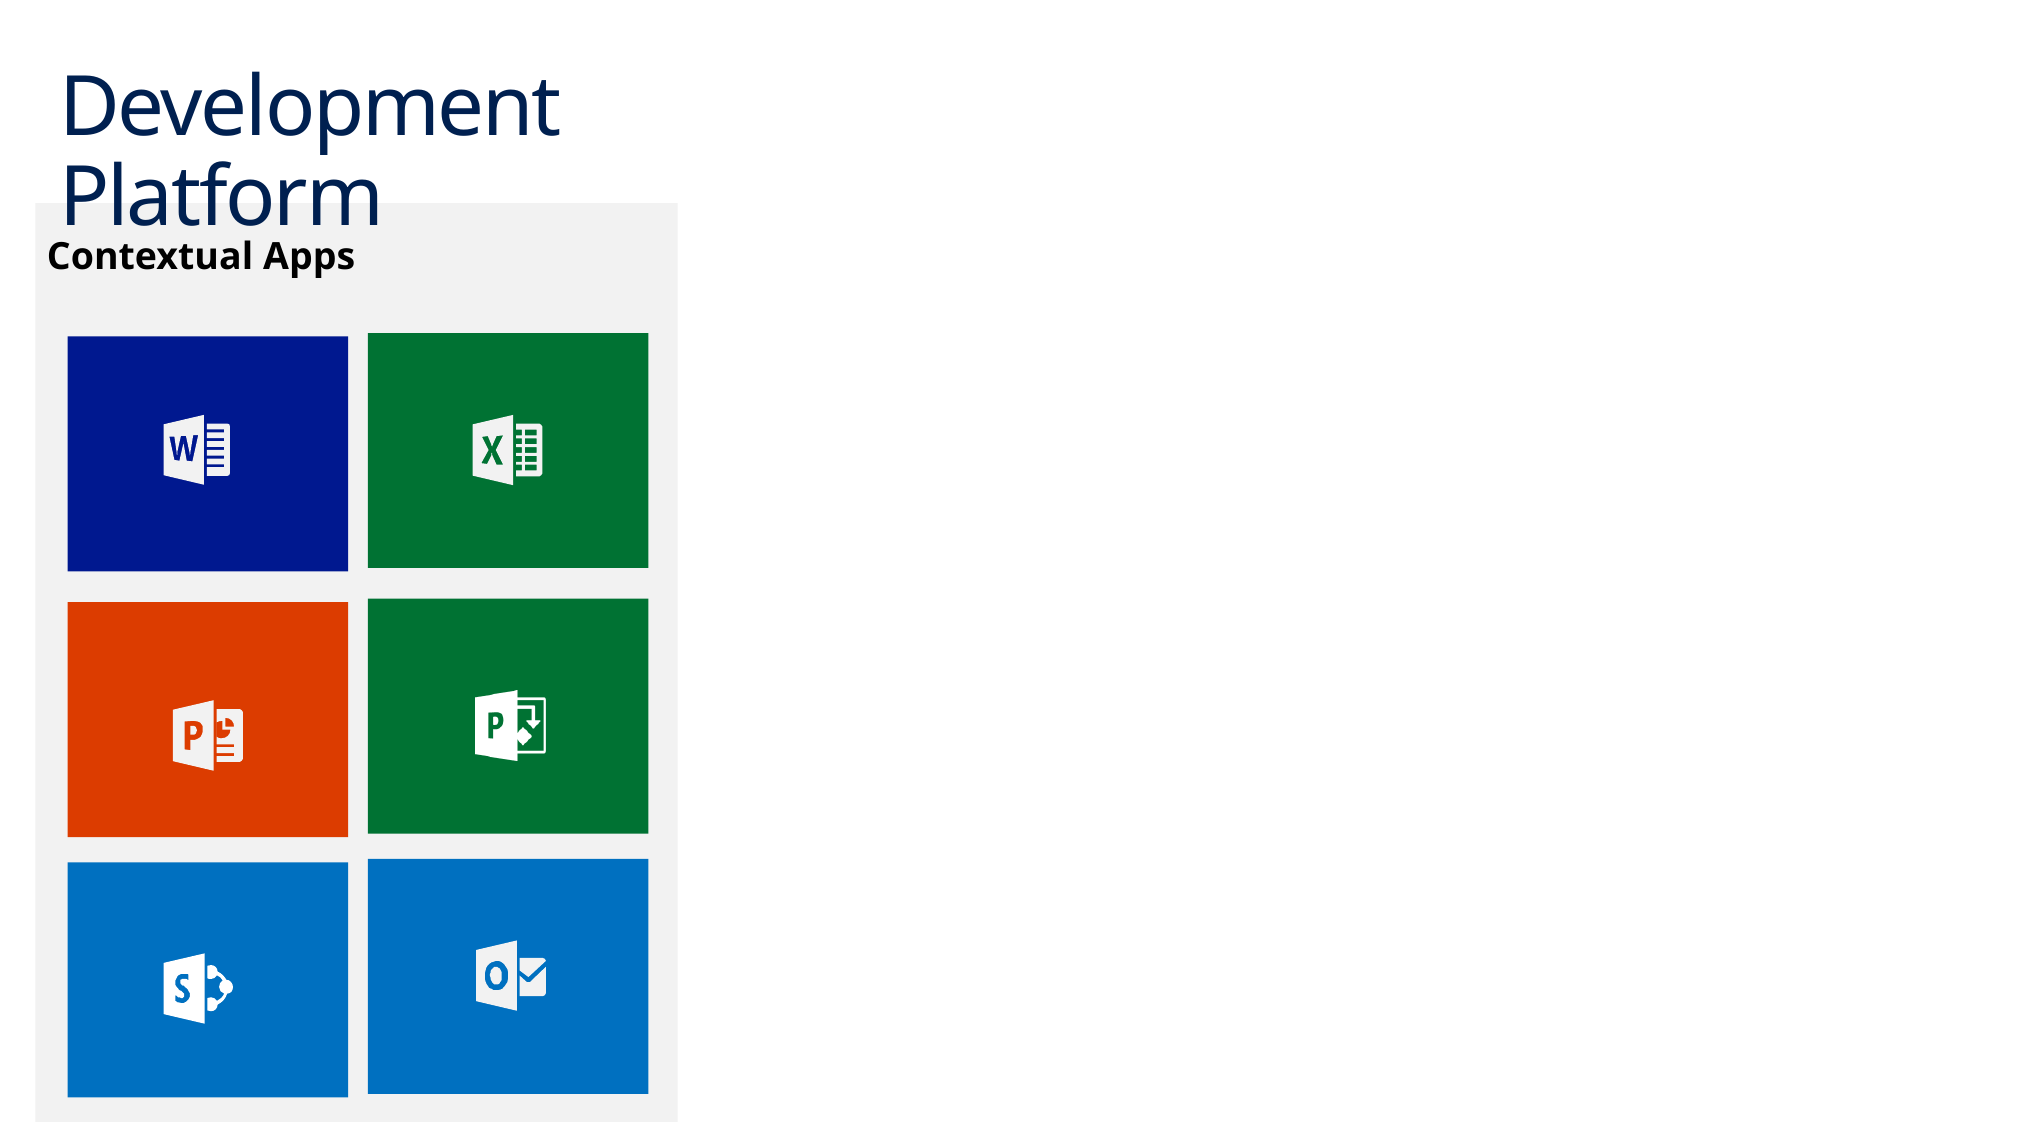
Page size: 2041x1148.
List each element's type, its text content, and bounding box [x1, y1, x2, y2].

text_box [367, 858, 649, 1094]
text_box [163, 953, 205, 1024]
text_box [163, 414, 204, 485]
text_box [67, 862, 349, 1098]
text_box [367, 598, 649, 834]
text_box [519, 957, 546, 978]
text_box Contextual Apps [32, 224, 371, 284]
title Development Platform [35, 48, 906, 203]
text_box [367, 333, 649, 568]
text_box [516, 423, 543, 477]
text_box [207, 965, 233, 1012]
text_box [35, 203, 678, 1122]
text_box [206, 423, 230, 476]
text_box [67, 336, 349, 572]
picture [475, 690, 547, 762]
text_box [67, 602, 349, 838]
text_box [476, 940, 517, 1011]
text_box [519, 966, 546, 997]
text_box [472, 414, 514, 486]
text_box [216, 709, 243, 762]
text_box [172, 700, 214, 771]
